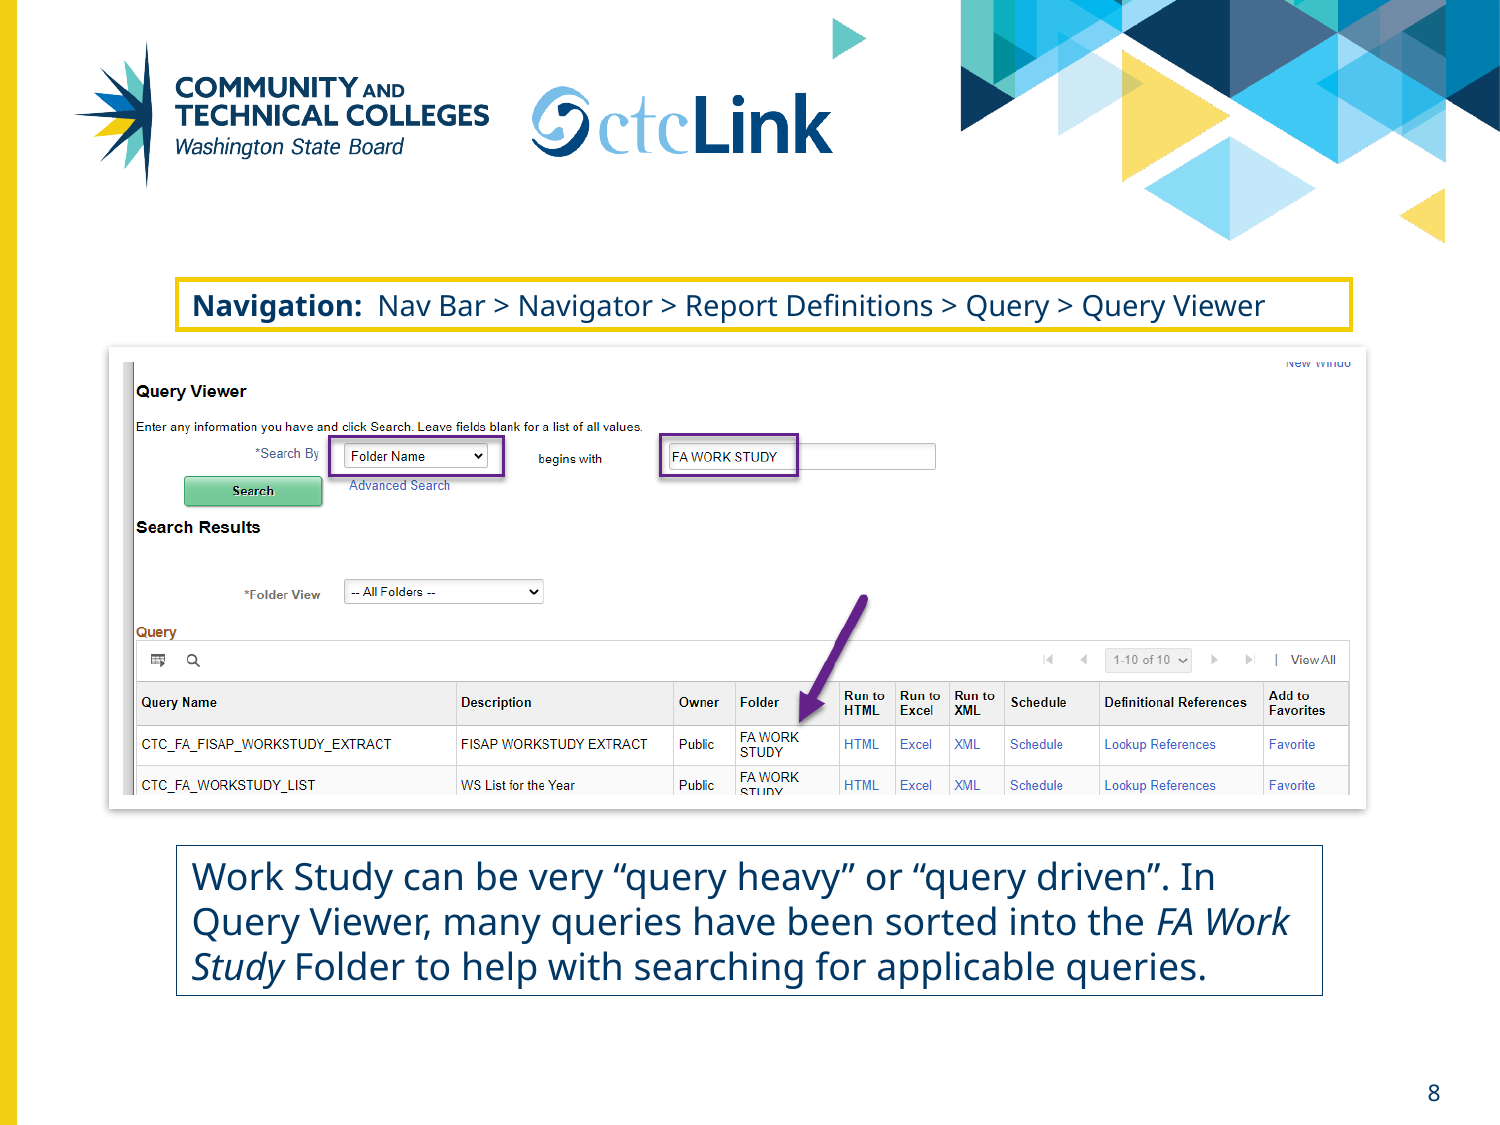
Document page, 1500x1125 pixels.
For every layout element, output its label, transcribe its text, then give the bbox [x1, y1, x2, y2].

picture [17, 0, 1500, 243]
text_box Work Study can be very “query heavy” or “query driven”. In Query Viewer, many queries have been sorted into the FA Work Study Folder to help with searching for applicable queries. [176, 845, 1323, 996]
text_box Navigation: Nav Bar > Navigator > Report Definitions > Query > Query Viewer [176, 279, 1352, 330]
slide_number 8 [1380, 1071, 1456, 1103]
picture [123, 361, 1352, 795]
